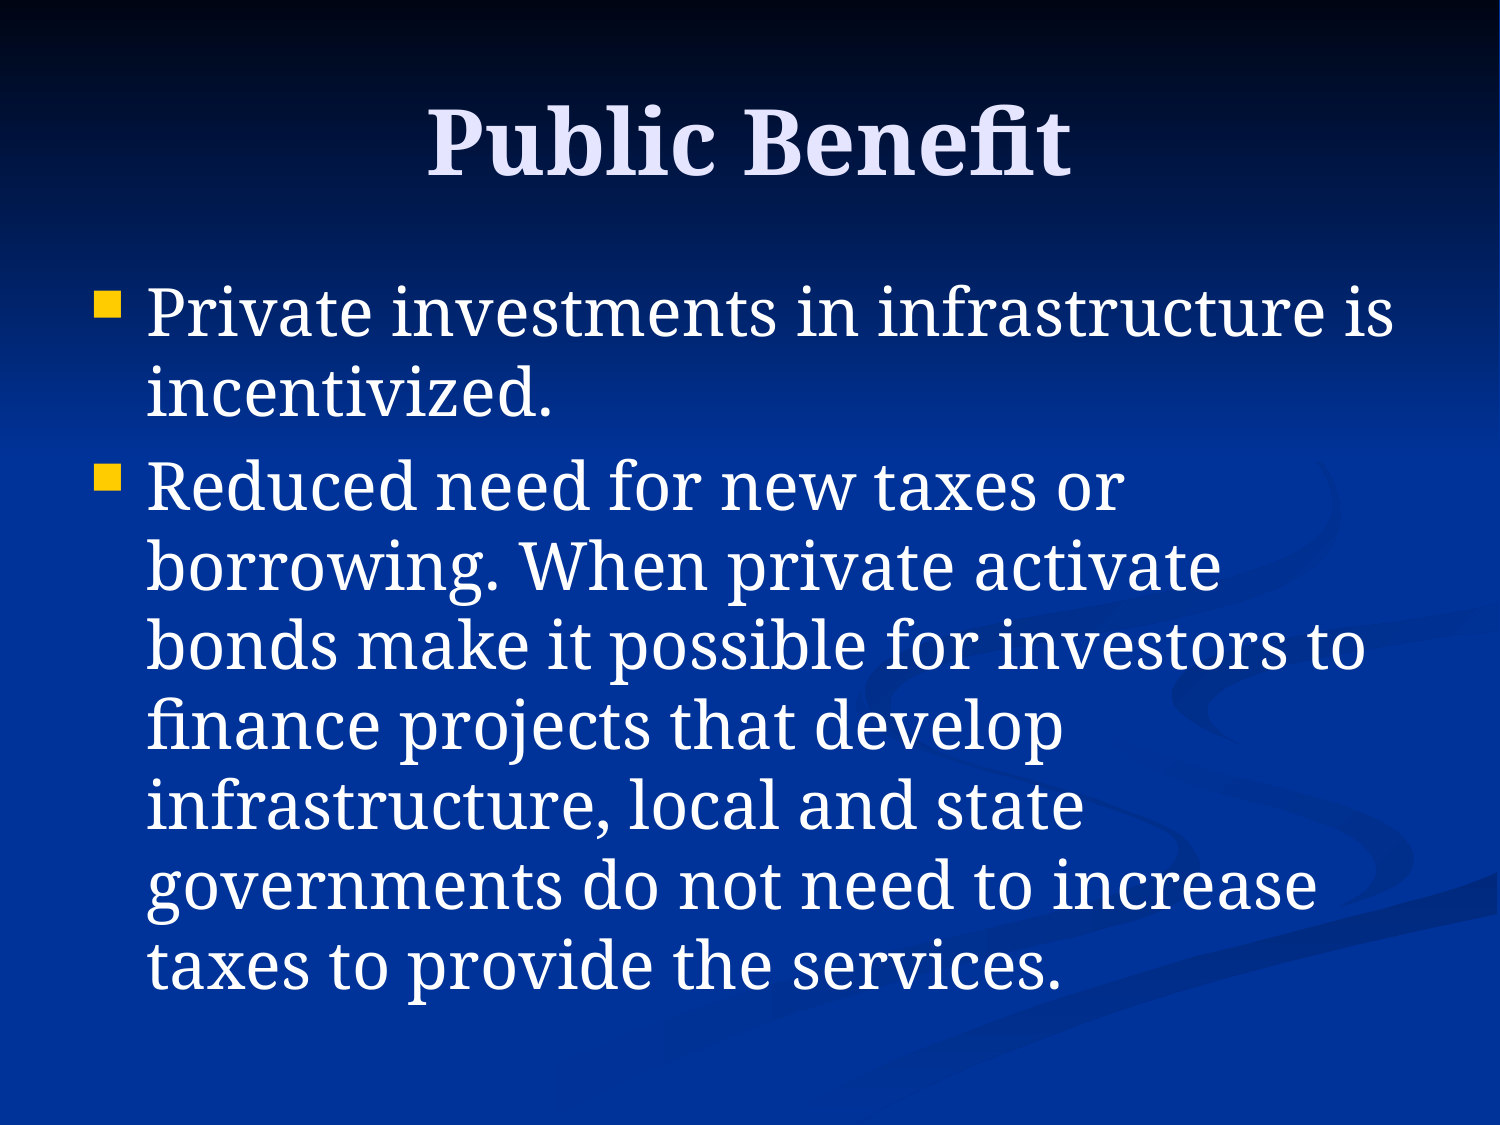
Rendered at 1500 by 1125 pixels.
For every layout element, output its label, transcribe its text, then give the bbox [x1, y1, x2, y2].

list Private investments in infrastructure is incentivized. Reduced need for new taxes or borrowing. When private activate bonds make it possible for investors to finance projects that develop infrastructure, local and state governments do not need to increase taxes to provide the services. [74, 262, 1426, 1006]
title Public Benefit [74, 44, 1426, 233]
